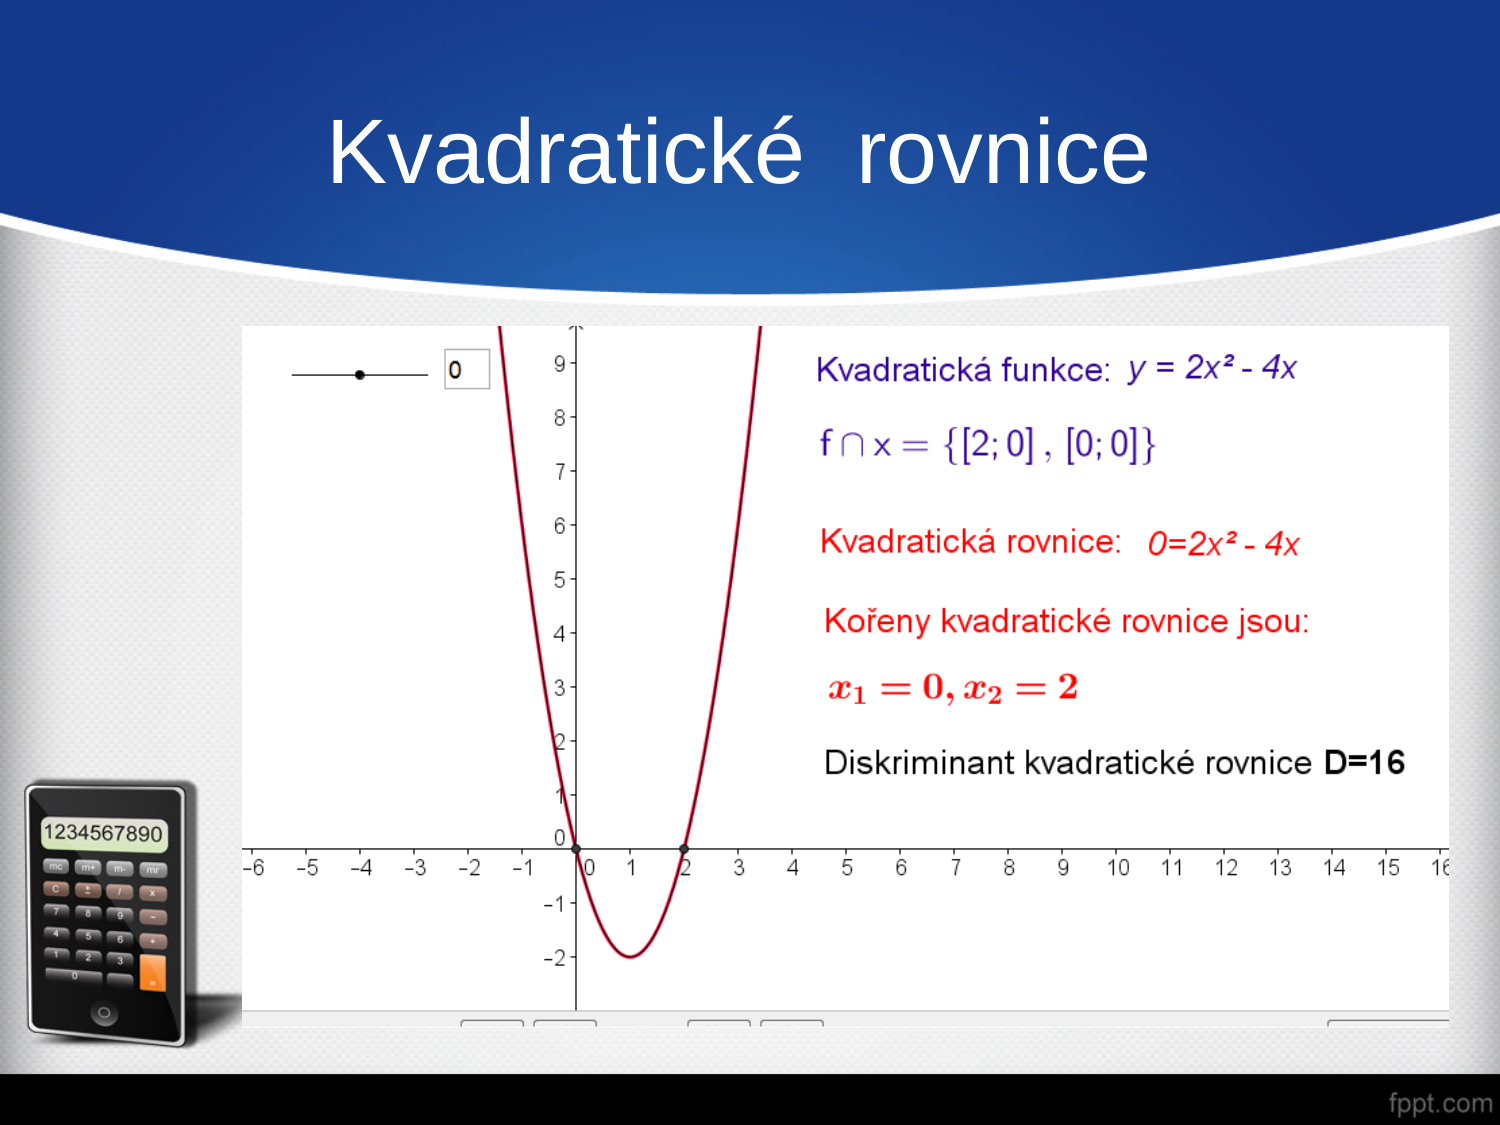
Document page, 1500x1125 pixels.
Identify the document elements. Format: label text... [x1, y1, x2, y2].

picture [0, 0, 1500, 1125]
title Kvadratické rovnice [64, 66, 1415, 228]
